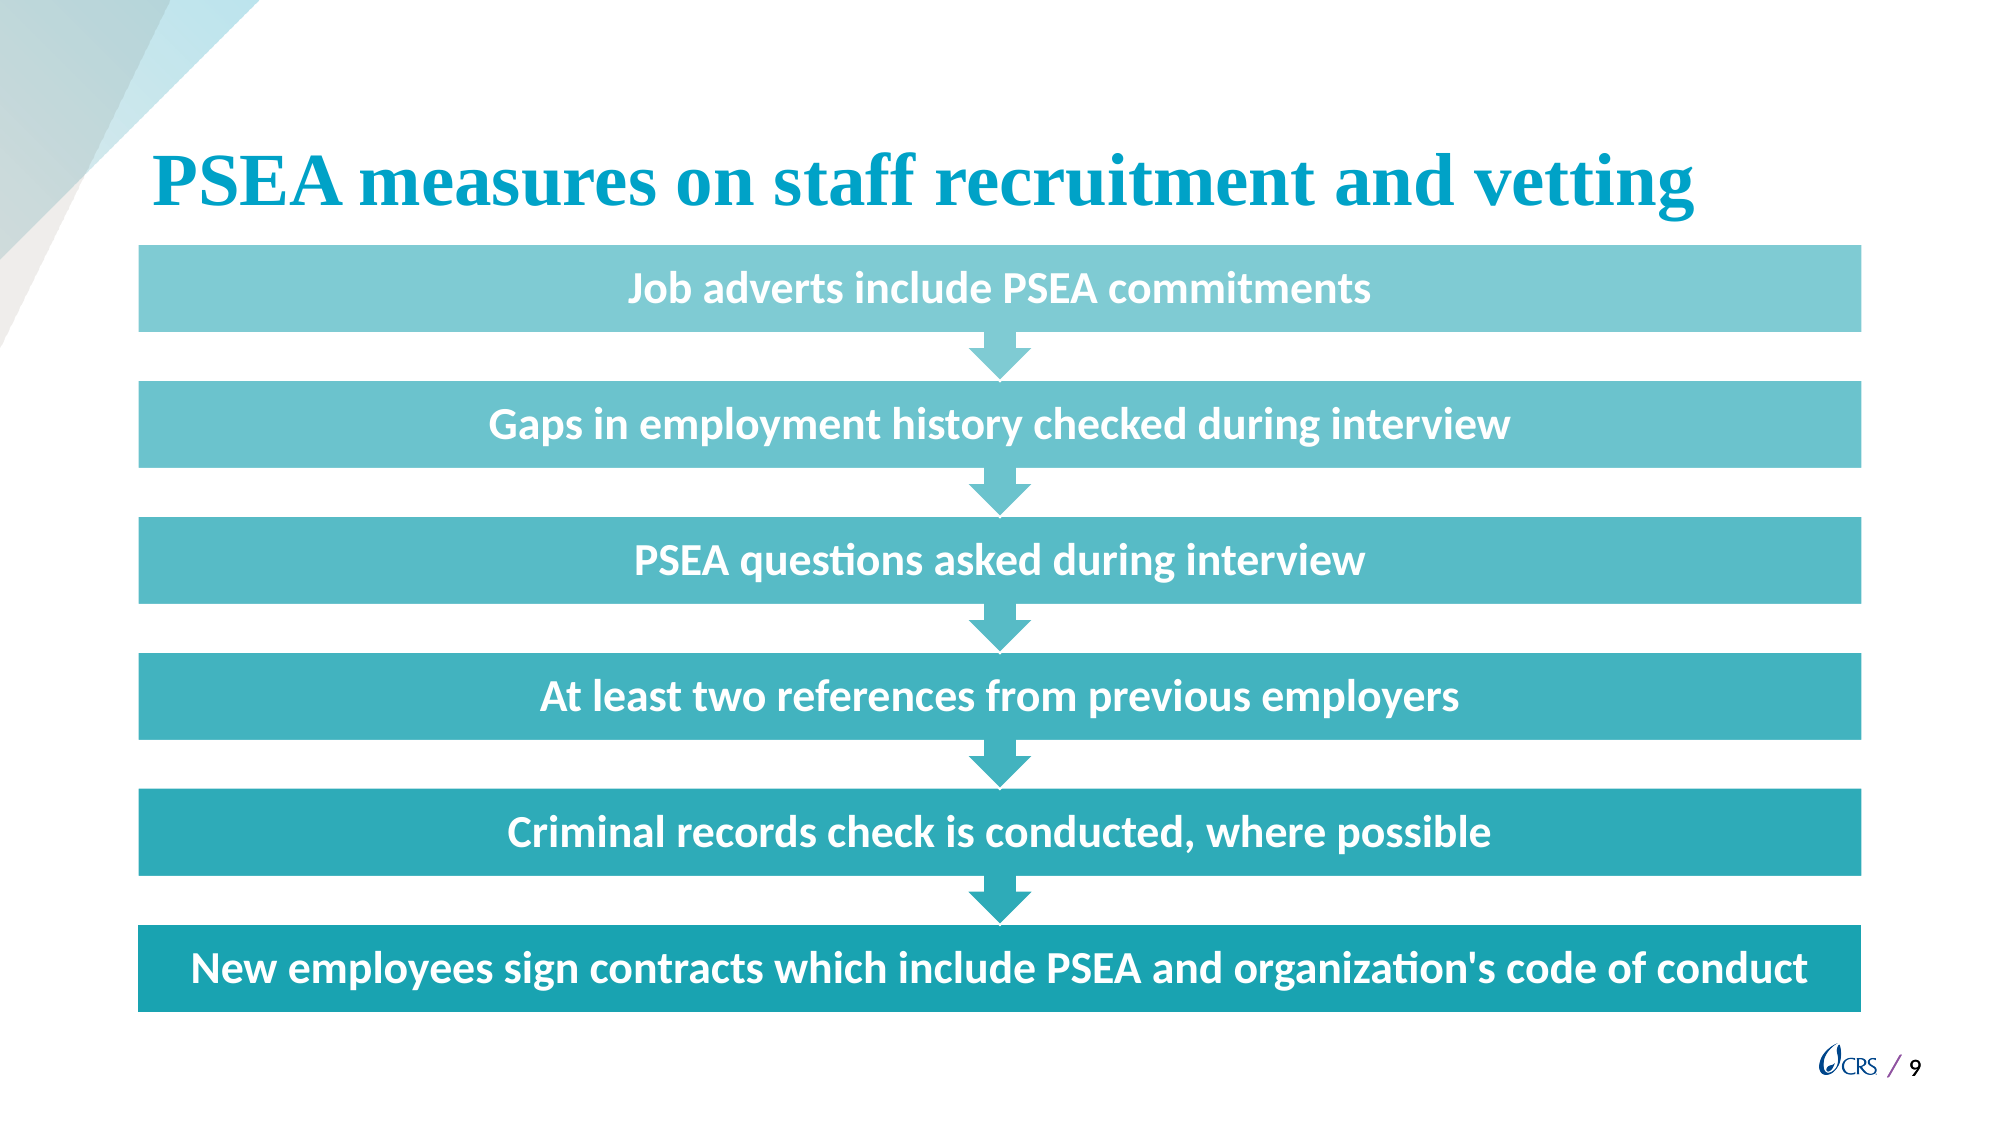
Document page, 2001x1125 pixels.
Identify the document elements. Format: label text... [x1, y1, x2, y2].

title PSEA measures on staff recruitment and vetting [137, 59, 1863, 229]
picture [0, 0, 2000, 1125]
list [137, 243, 1863, 1014]
